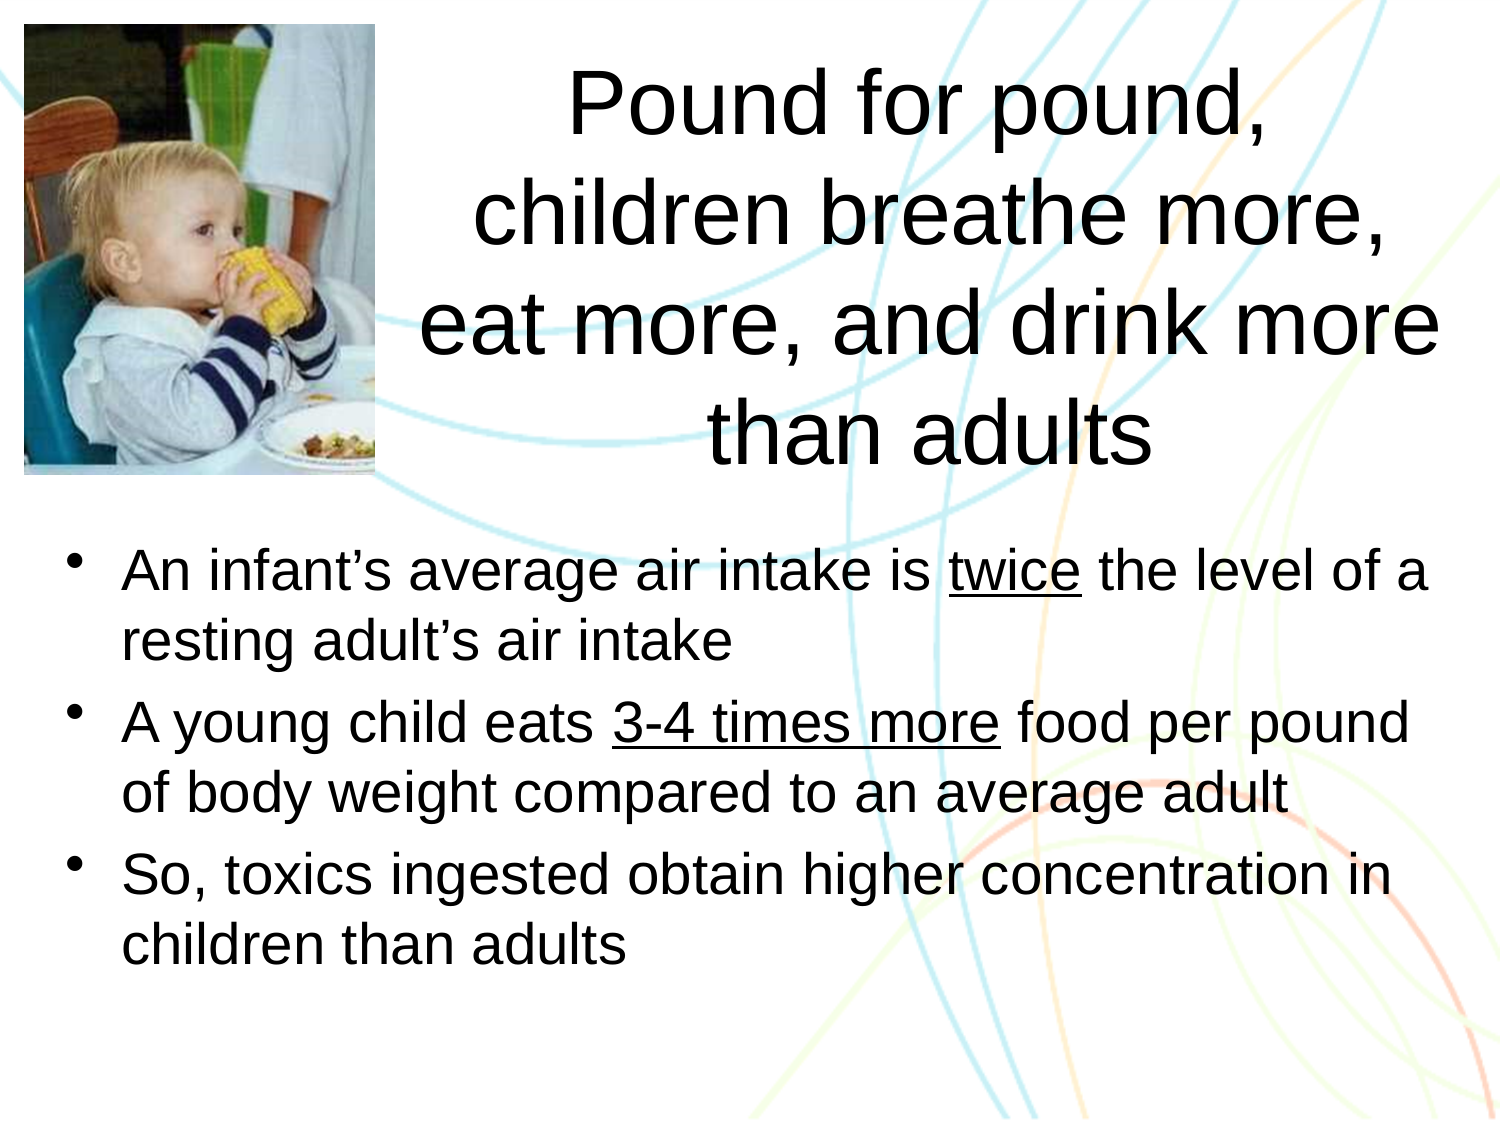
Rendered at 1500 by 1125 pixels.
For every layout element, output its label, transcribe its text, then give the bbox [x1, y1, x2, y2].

title Pound for pound, children breathe more, eat more, and drink more than adults [399, 50, 1463, 475]
list An infant’s average air intake is twice the level of a resting adult’s air intake A young child eats 3-4 times more food per pound of body weight compared to an average adult So, toxics ingested obtain higher concentration in children than adults [50, 525, 1463, 1125]
picture [0, 0, 1500, 1125]
